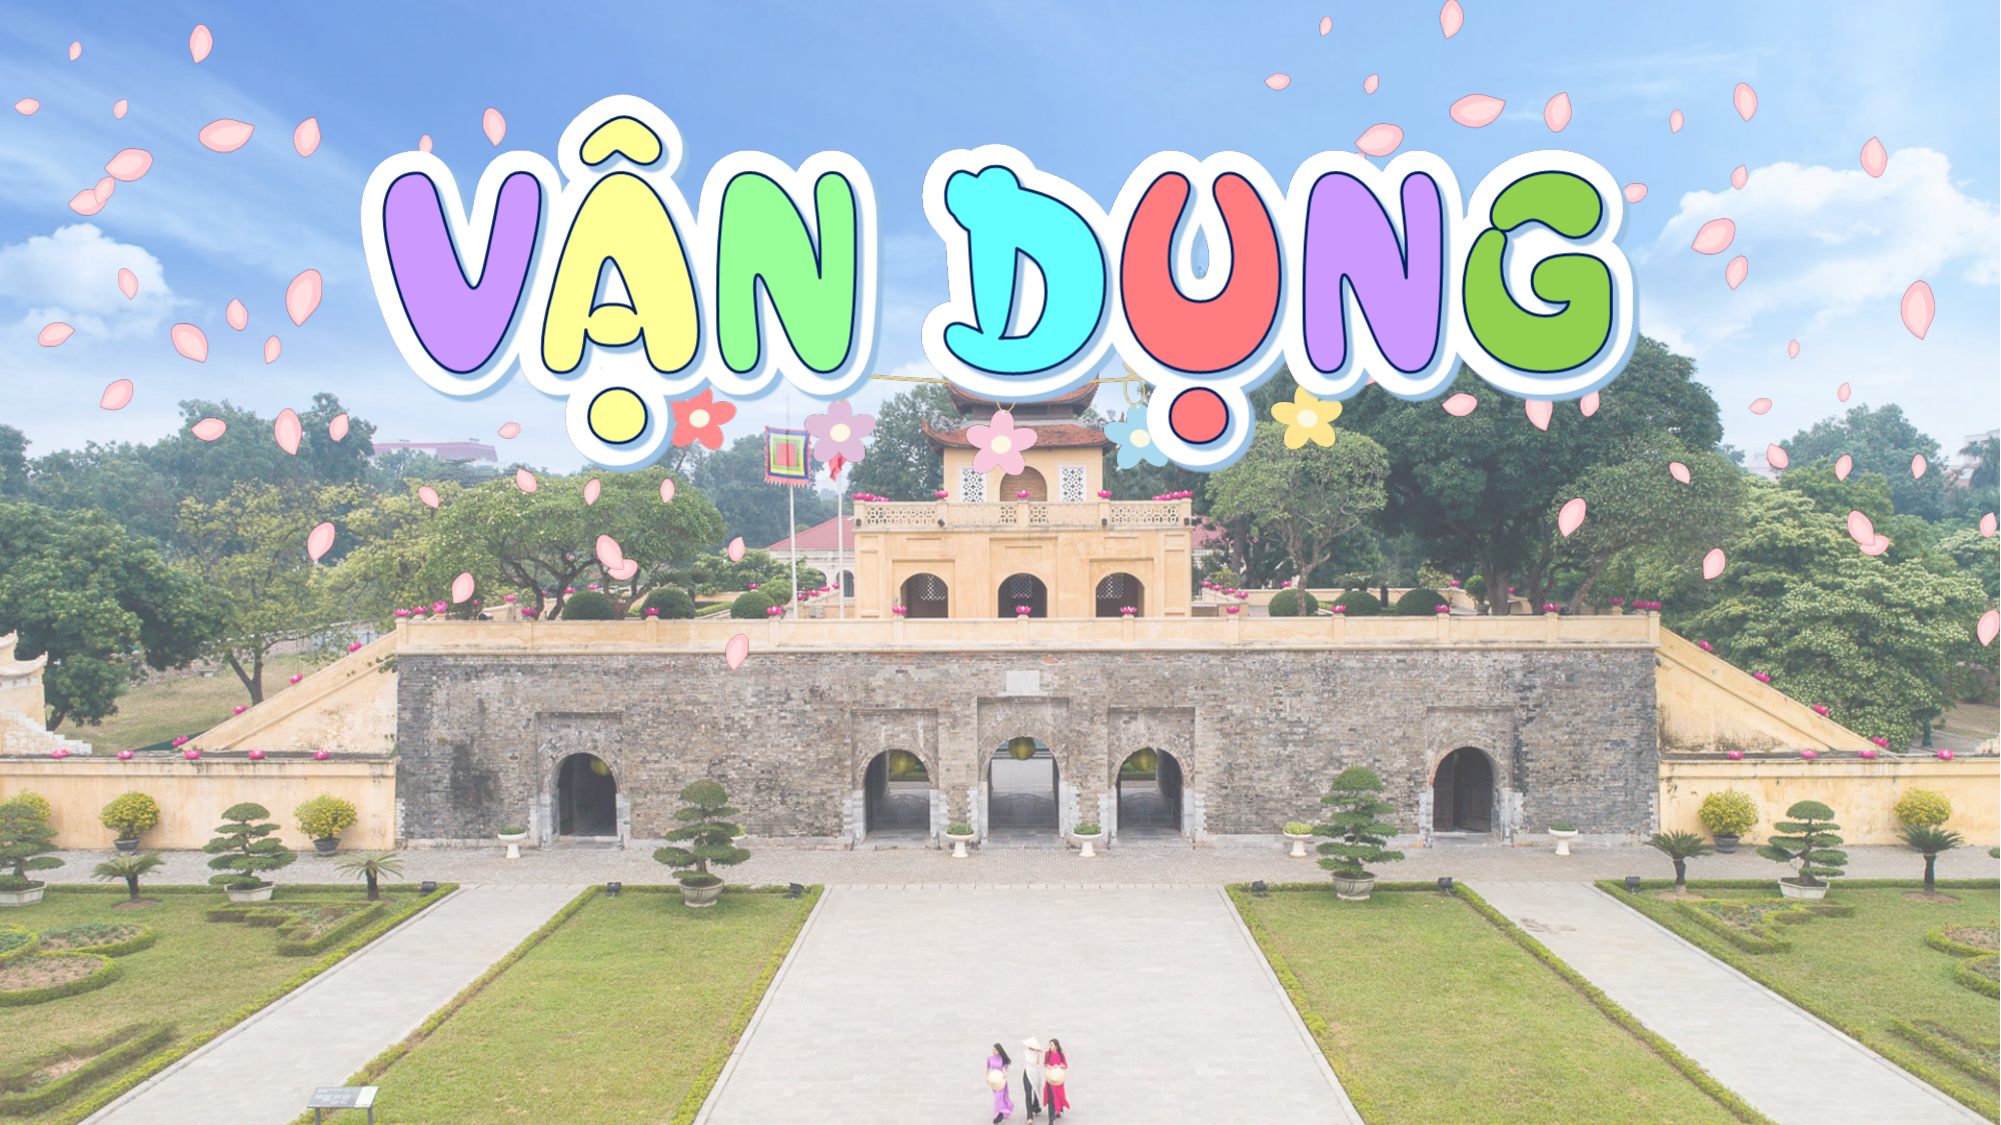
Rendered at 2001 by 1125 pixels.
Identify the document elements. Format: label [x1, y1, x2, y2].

picture [14, 0, 2000, 672]
